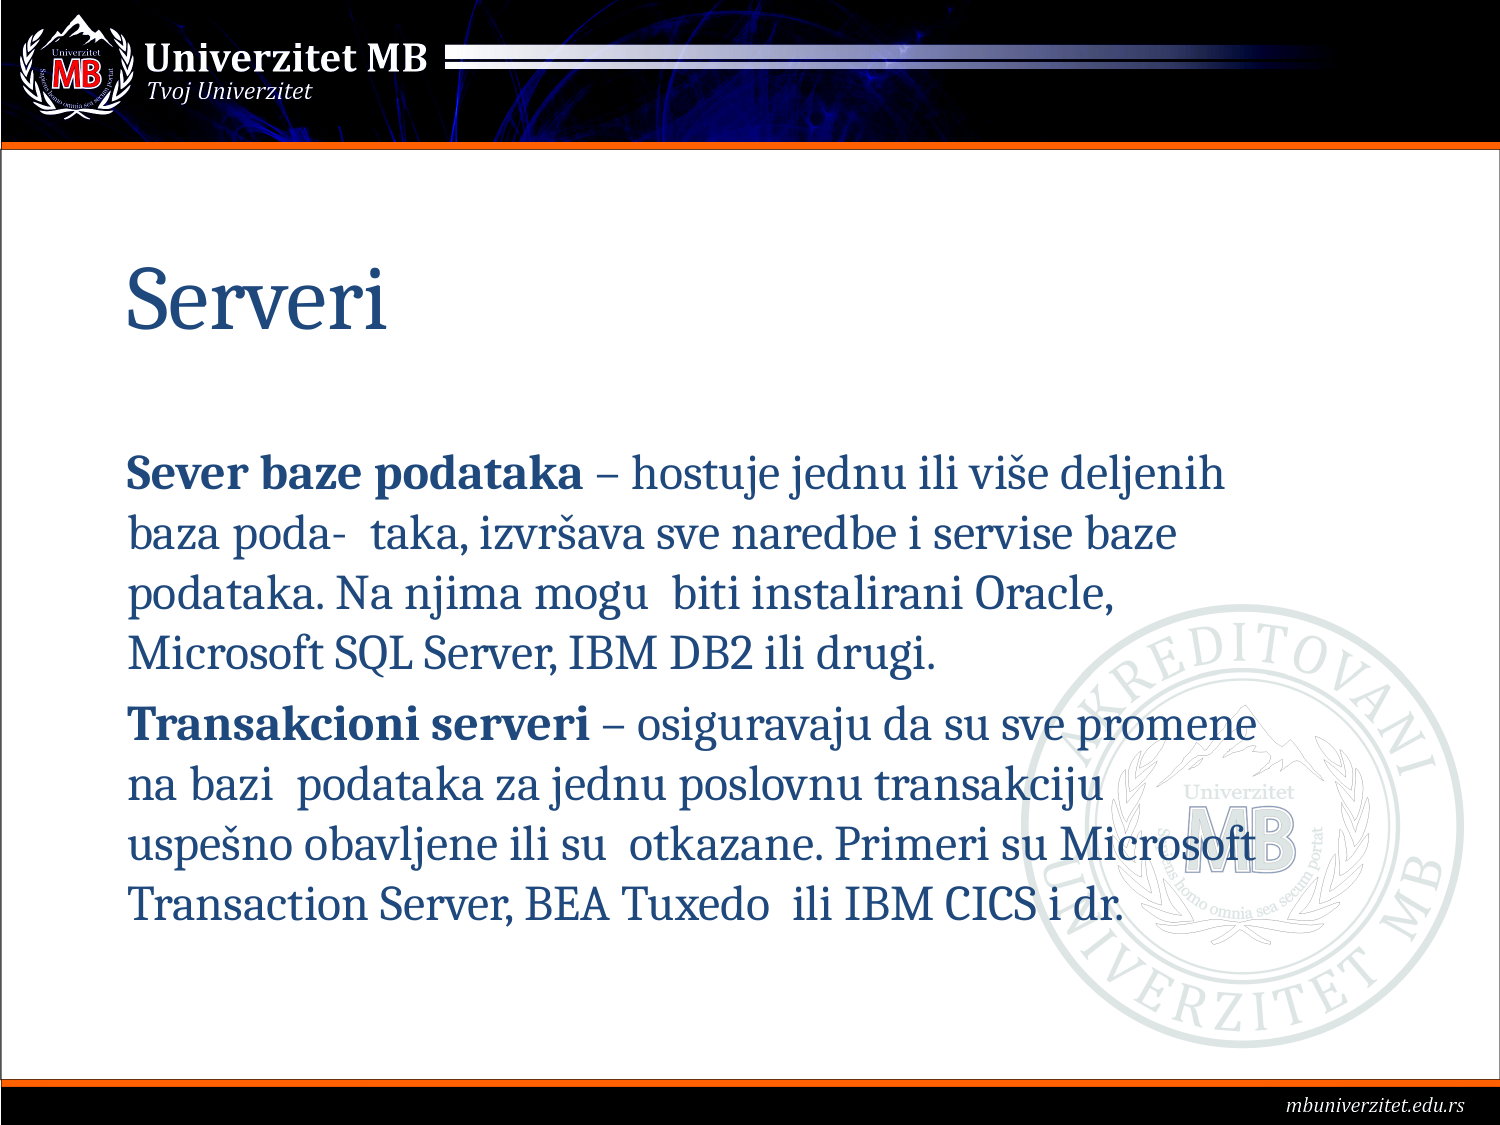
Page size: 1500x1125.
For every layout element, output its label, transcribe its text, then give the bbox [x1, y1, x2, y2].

picture [0, 0, 1500, 1125]
subtitle Sever baze podataka – hostuje jednu ili više deljenih baza poda- taka, izvršava sve naredbe i servise baze podataka. Na njima mogu biti instalirani Oracle, Microsoft SQL Server, IBM DB2 ili drugi. Transakcioni serveri – osiguravaju da su sve promene na bazi podataka za jednu poslovnu transakciju uspešno obavljene ili su otkazane. Primeri su Microsoft Transaction Server, BEA Tuxedo ili IBM CICS i dr. [112, 432, 1281, 1071]
title Serveri [112, 172, 1388, 414]
